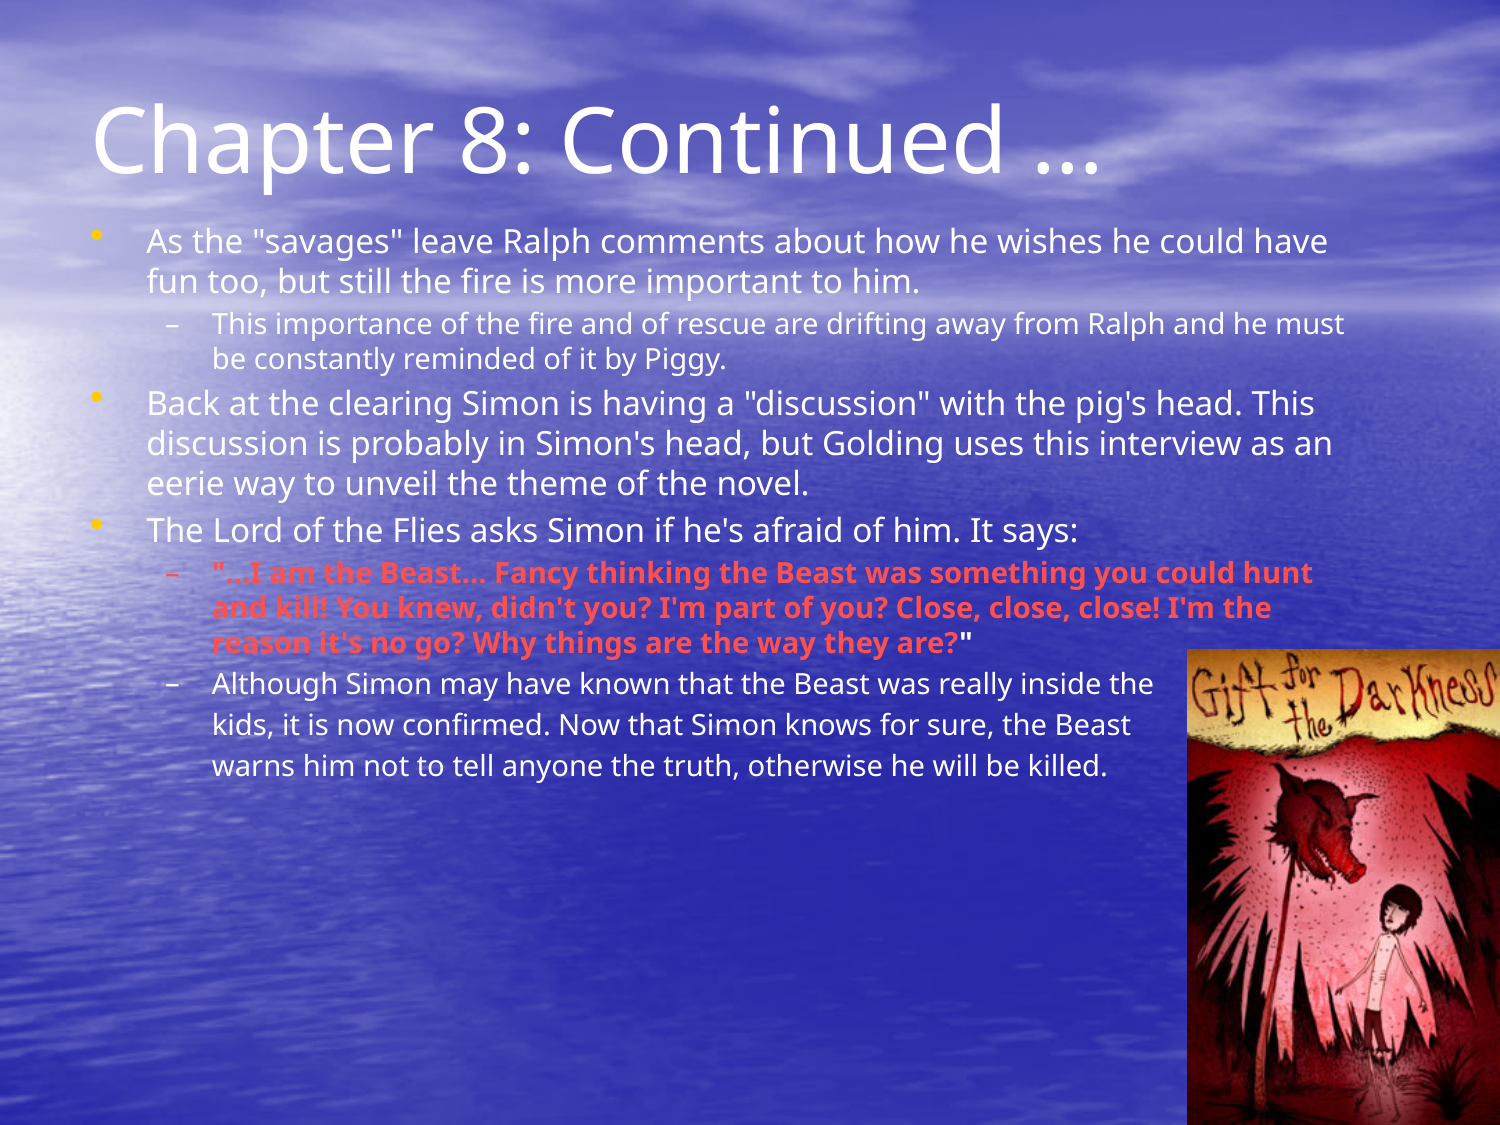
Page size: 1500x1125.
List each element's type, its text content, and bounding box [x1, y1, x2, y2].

list As the "savages" leave Ralph comments about how he wishes he could have fun too, but still the fire is more important to him. This importance of the fire and of rescue are drifting away from Ralph and he must be constantly reminded of it by Piggy. Back at the clearing Simon is having a "discussion" with the pig's head. This discussion is probably in Simon's head, but Golding uses this interview as an eerie way to unveil the theme of the novel. The Lord of the Flies asks Simon if he's afraid of him. It says: "...I am the Beast... Fancy thinking the Beast was something you could hunt and kill! You knew, didn't you? I'm part of you? Close, close, close! I'm the reason it's no go? Why things are the way they are?" Although Simon may have known that the Beast was really inside the kids, it is now confirmed. Now that Simon knows for sure, the Beast warns him not to tell anyone the truth, otherwise he will be killed. [74, 212, 1376, 988]
title Chapter 8: Continued … [74, 47, 1426, 226]
picture [1186, 649, 1500, 1125]
